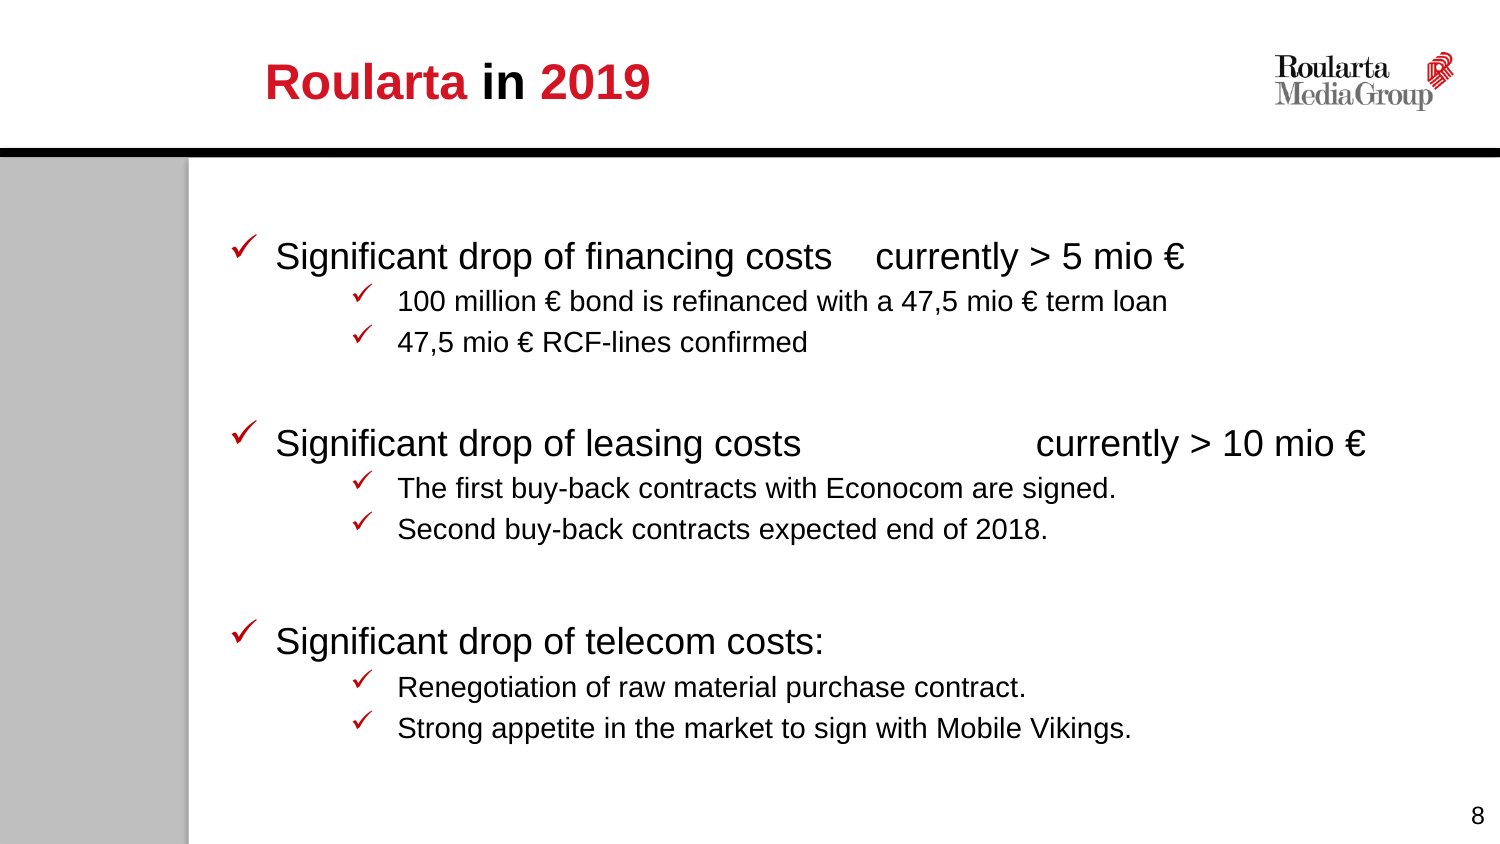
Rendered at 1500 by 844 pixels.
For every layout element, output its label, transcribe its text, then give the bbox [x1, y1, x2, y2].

list Significant drop of financing costs currently > 5 mio € 100 million € bond is refinanced with a 47,5 mio € term loan 47,5 mio € RCF-lines confirmed Significant drop of leasing costs currently > 10 mio € The first buy-back contracts with Econocom are signed. Second buy-back contracts expected end of 2018. Significant drop of telecom costs: Renegotiation of raw material purchase contract. Strong appetite in the market to sign with Mobile Vikings. [213, 224, 1470, 793]
title Roularta in 2019 [249, 40, 1259, 118]
picture [1275, 52, 1454, 111]
